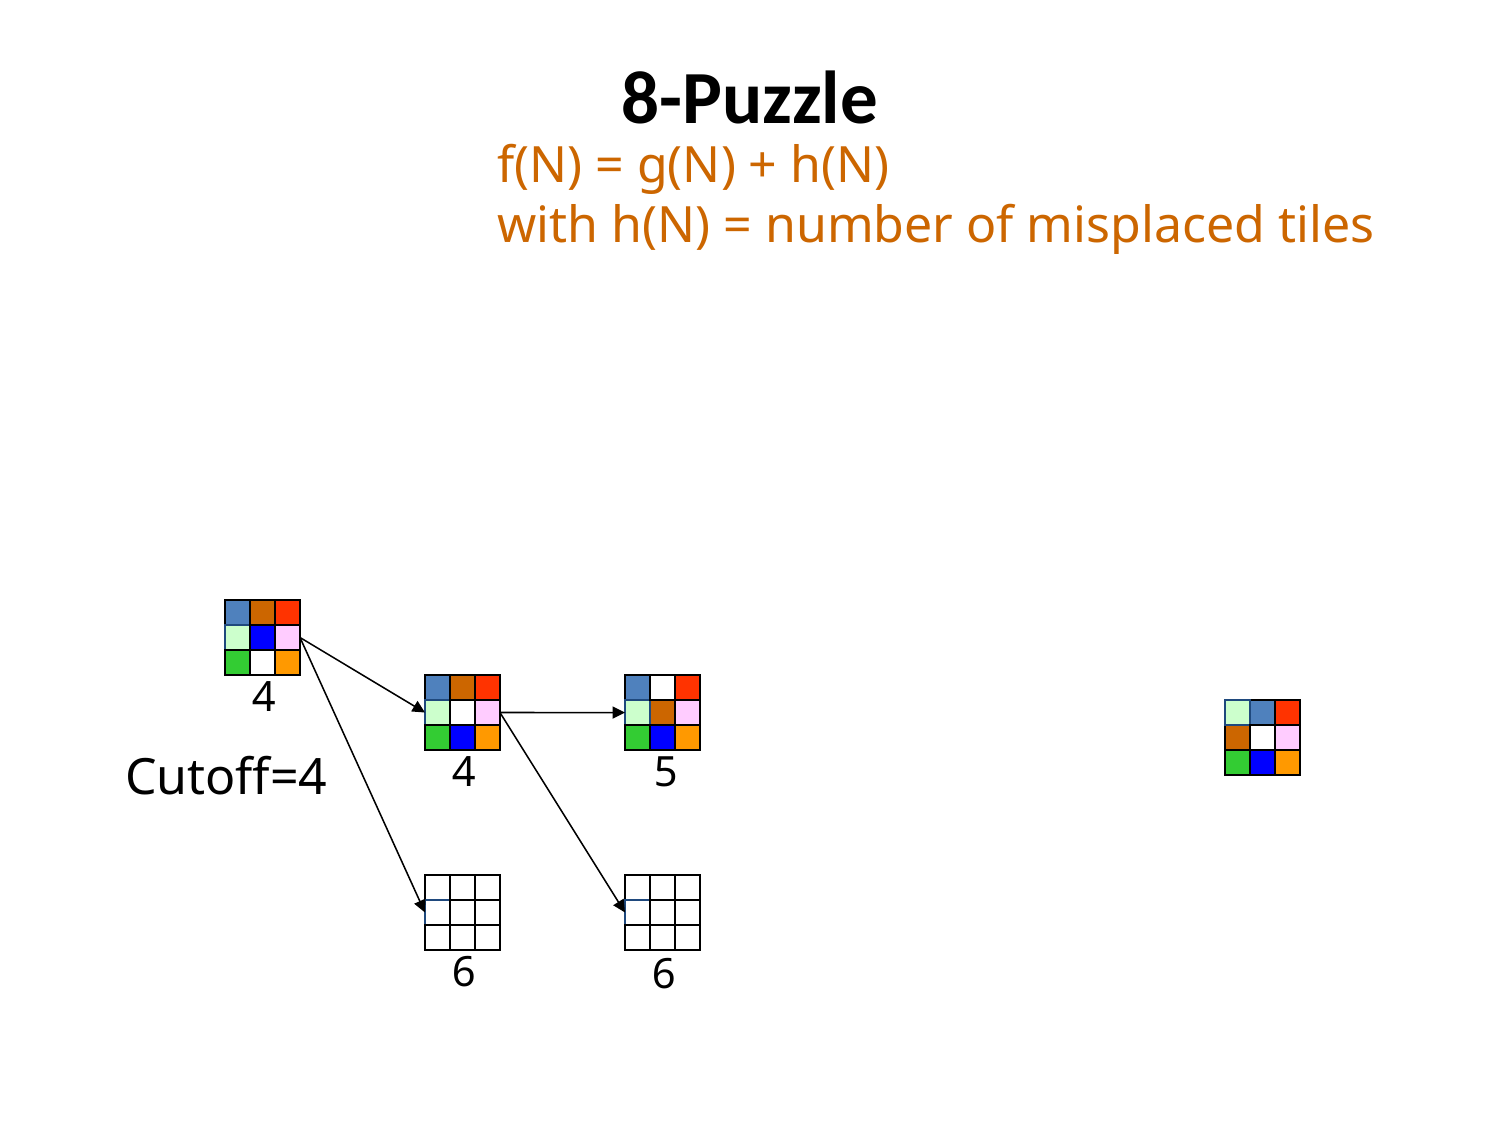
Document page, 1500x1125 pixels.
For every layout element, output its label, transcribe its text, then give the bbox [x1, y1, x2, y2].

text_box f(N) = g(N) + h(N) with h(N) = number of misplaced tiles [482, 124, 1390, 260]
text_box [299, 637, 501, 1003]
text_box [1224, 699, 1301, 776]
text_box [499, 809, 701, 1005]
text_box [224, 599, 301, 728]
text_box Cutoff=4 [110, 737, 294, 813]
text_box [499, 674, 701, 803]
title 8-Puzzle [75, 0, 1425, 188]
